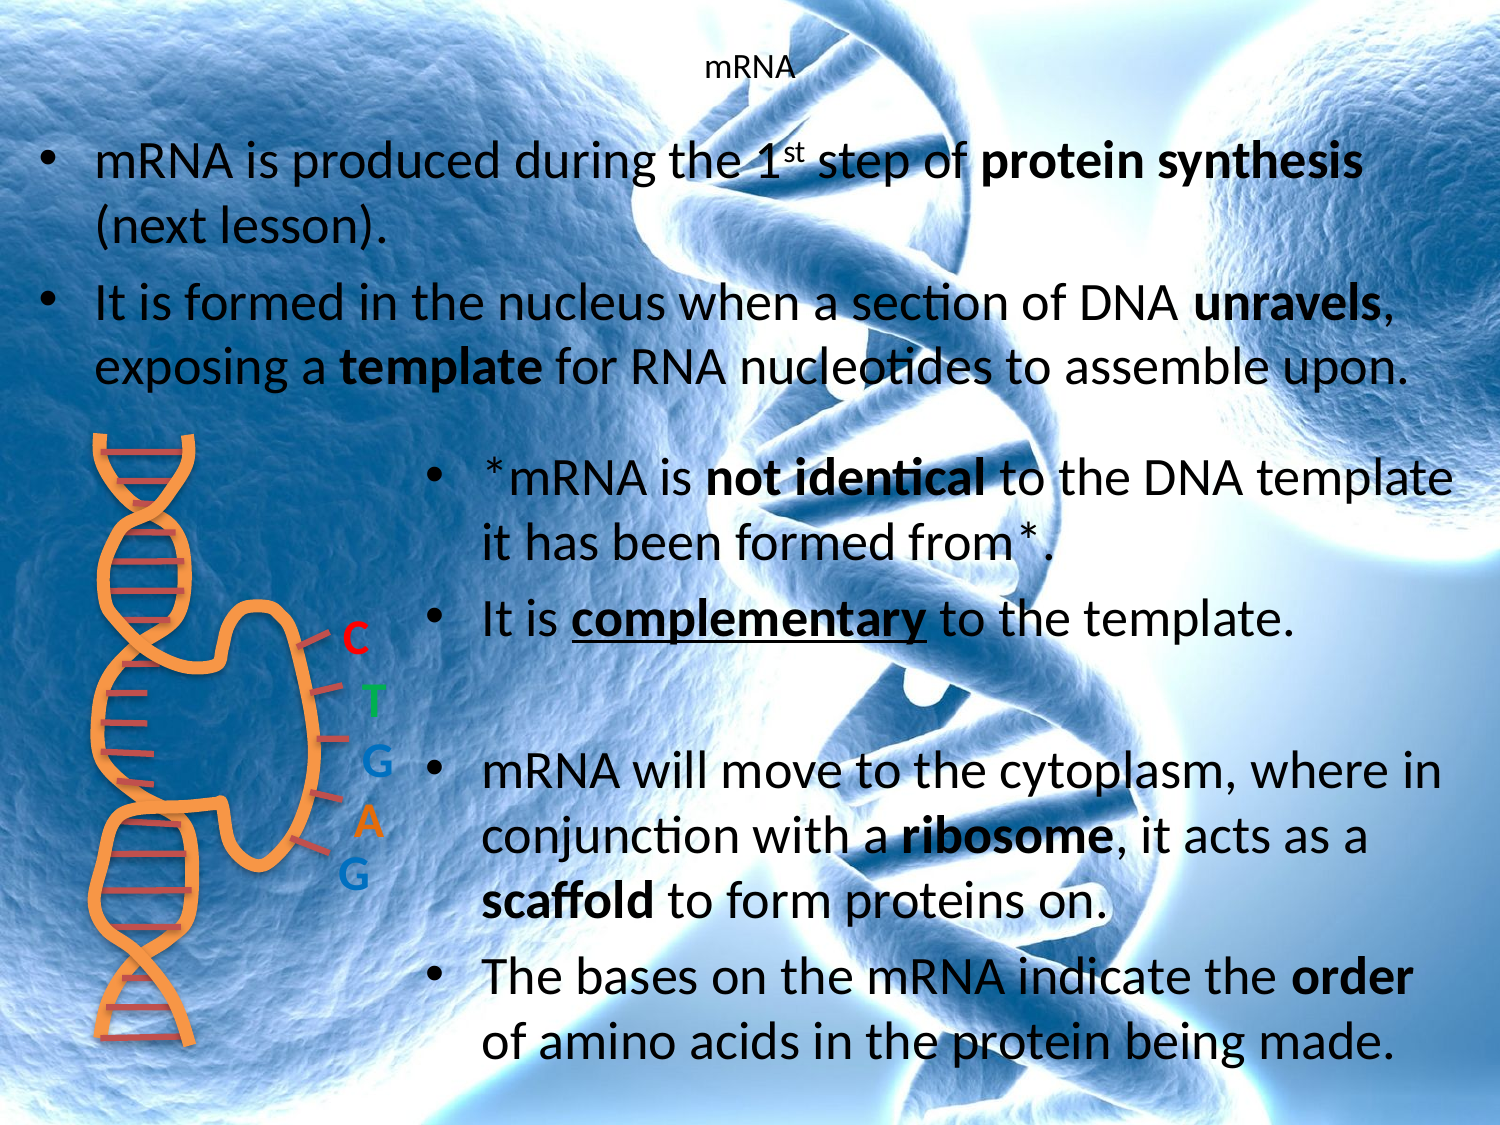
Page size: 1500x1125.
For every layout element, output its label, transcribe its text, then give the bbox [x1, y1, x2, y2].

text_box *mRNA is not identical to the DNA template it has been formed from*. It is complementary to the template. mRNA will move to the cytoplasm, where in conjunction with a ribosome, it acts as a scaffold to form proteins on. The bases on the mRNA indicate the order of amino acids in the protein being made. [410, 433, 1477, 1102]
list mRNA is produced during the 1st step of protein synthesis (next lesson). It is formed in the nucleus when a section of DNA unravels, exposing a template for RNA nucleotides to assemble upon. [23, 117, 1477, 1102]
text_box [93, 433, 387, 1046]
title mRNA [75, 35, 1425, 94]
picture [0, 0, 1500, 1125]
